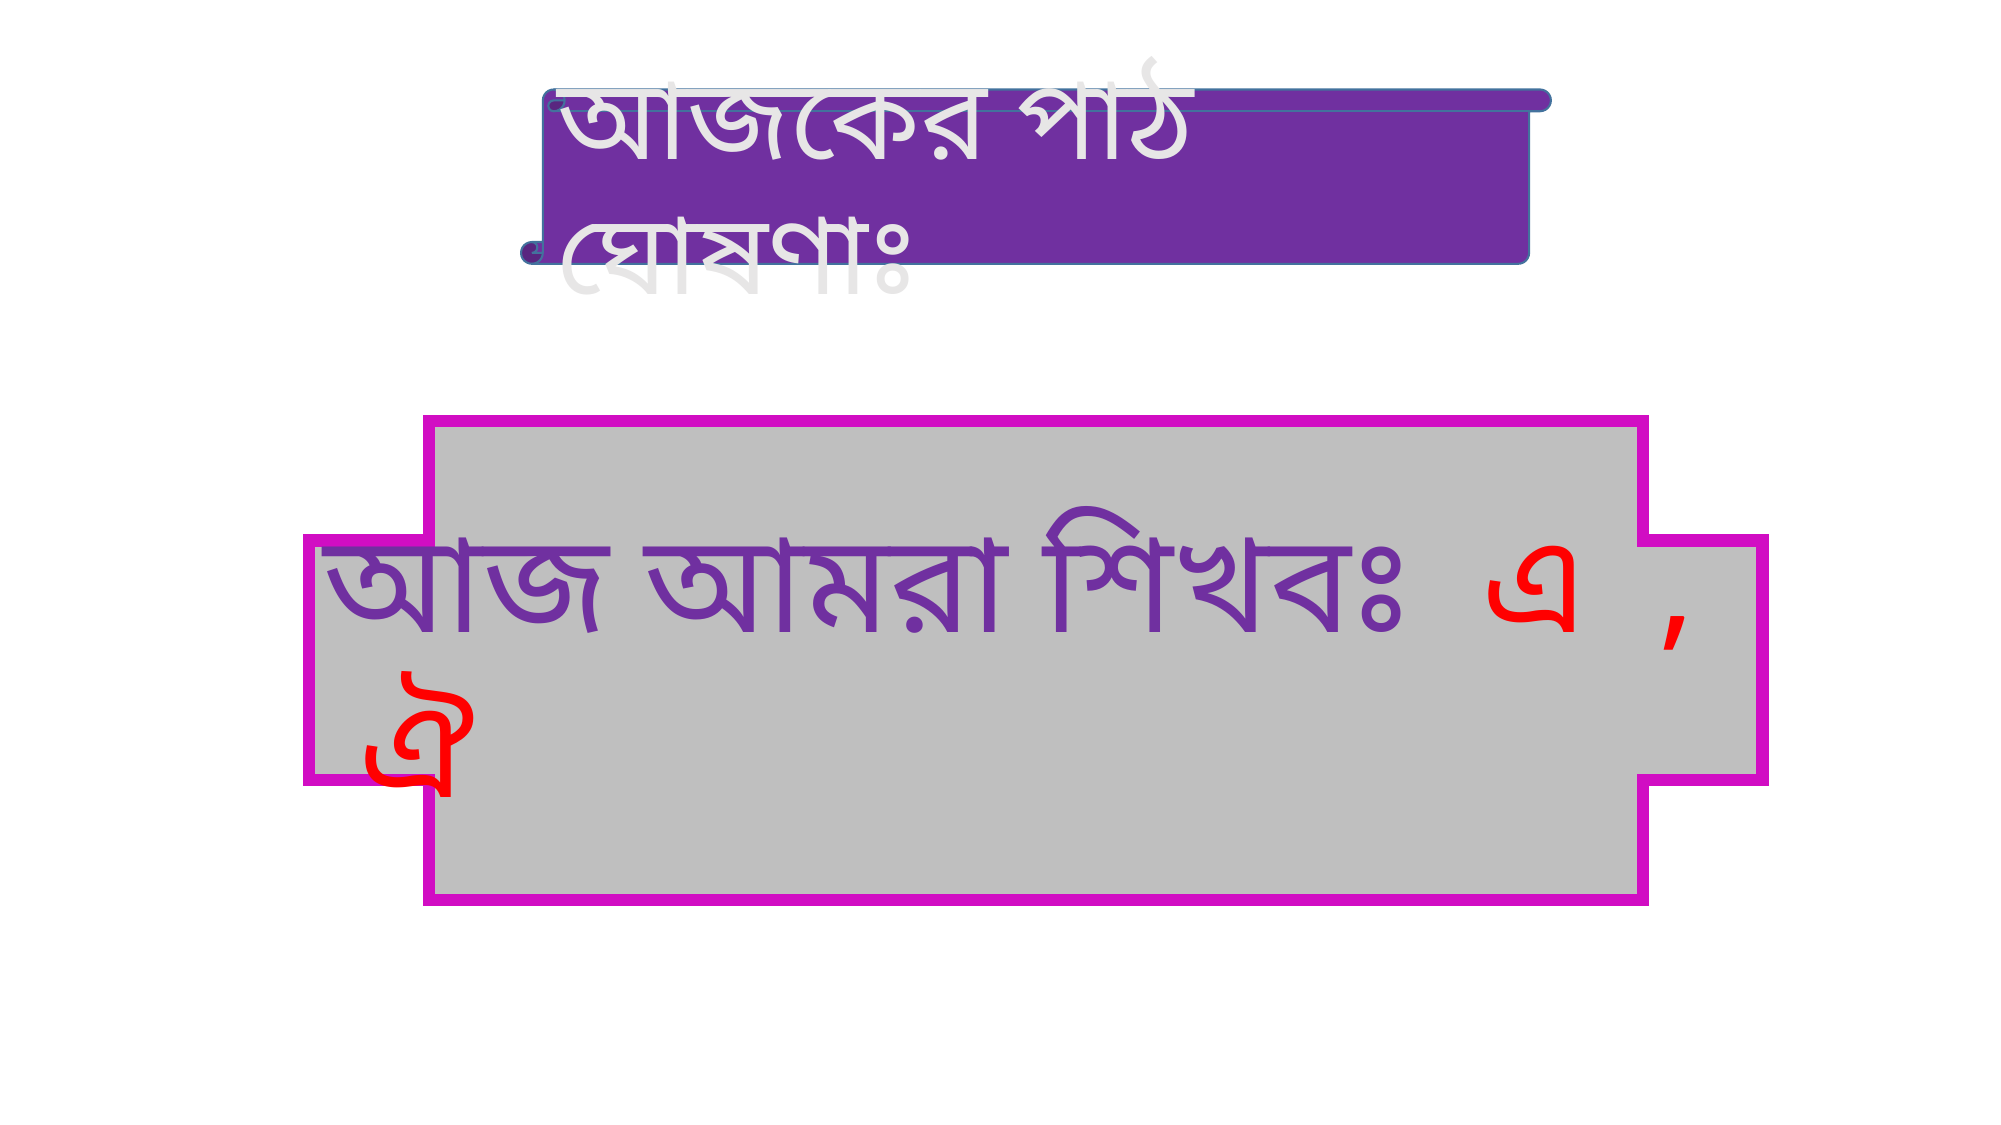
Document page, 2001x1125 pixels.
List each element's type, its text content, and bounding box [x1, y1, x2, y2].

text_box আজকের পাঠ ঘোষণাঃ [520, 88, 1552, 265]
text_box আজ আমরা শিখবঃ এ , ঐ [308, 420, 1764, 901]
